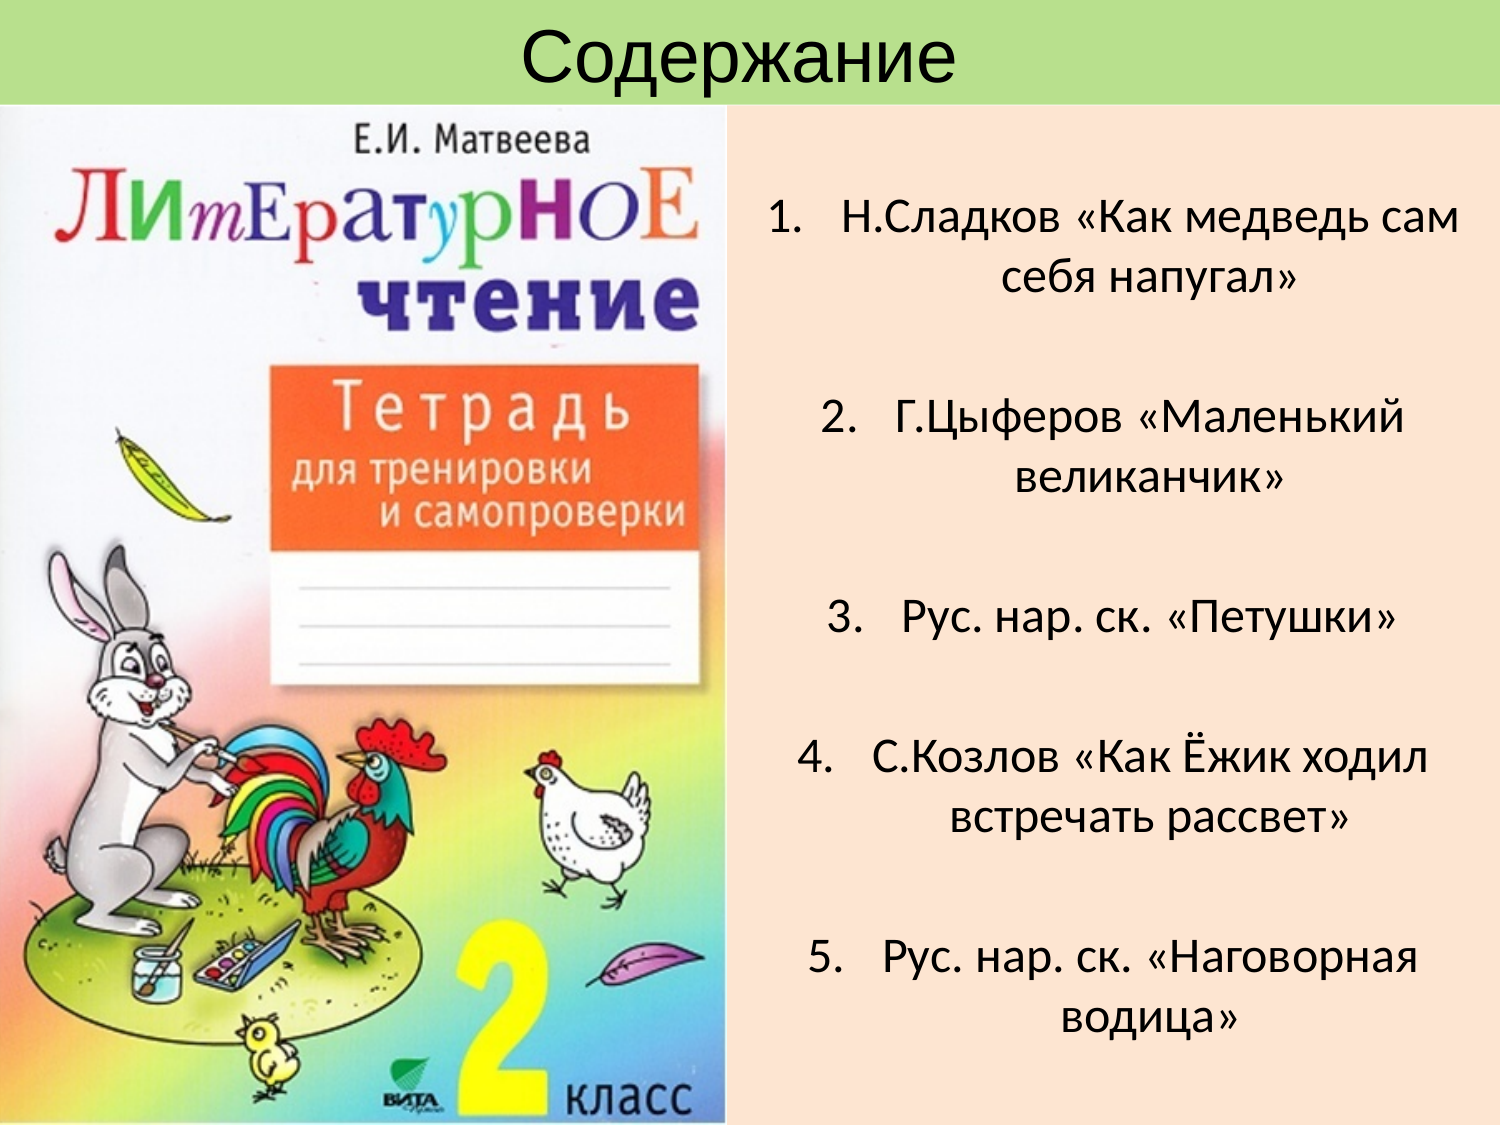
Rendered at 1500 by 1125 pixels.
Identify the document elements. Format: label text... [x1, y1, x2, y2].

text_box Н.Сладков «Как медведь сам себя напугал» Г.Цыферов «Маленький великанчик» Рус. нар. ск. «Петушки» С.Козлов «Как Ёжик ходил встречать рассвет» Рус. нар. ск. «Наговорная водица» [728, 105, 1500, 1125]
picture [0, 105, 727, 1125]
text_box Содержание [0, 0, 1500, 105]
